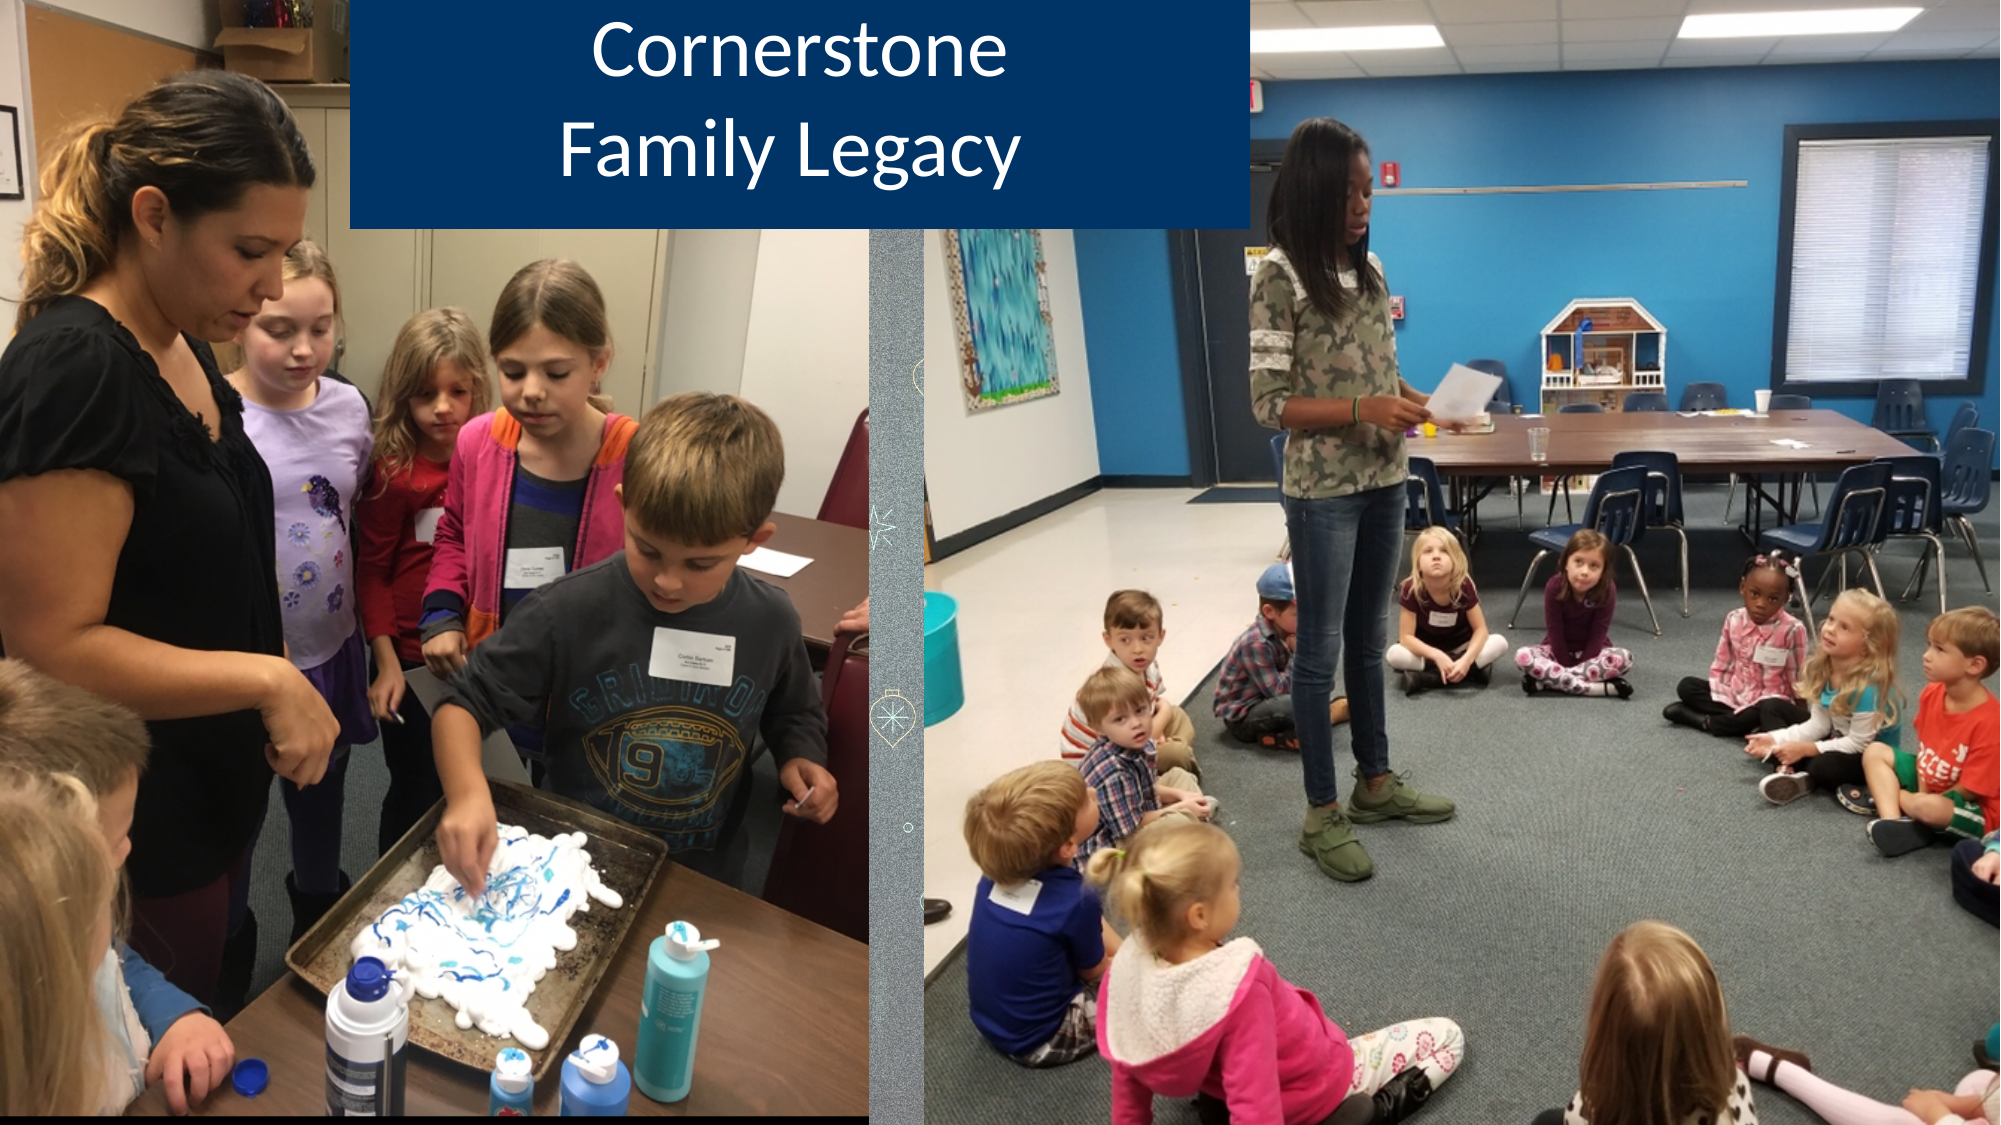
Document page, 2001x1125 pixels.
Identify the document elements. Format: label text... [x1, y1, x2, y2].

picture [0, 0, 2000, 1125]
text_box Cornerstone Family Legacy [869, 0, 924, 230]
